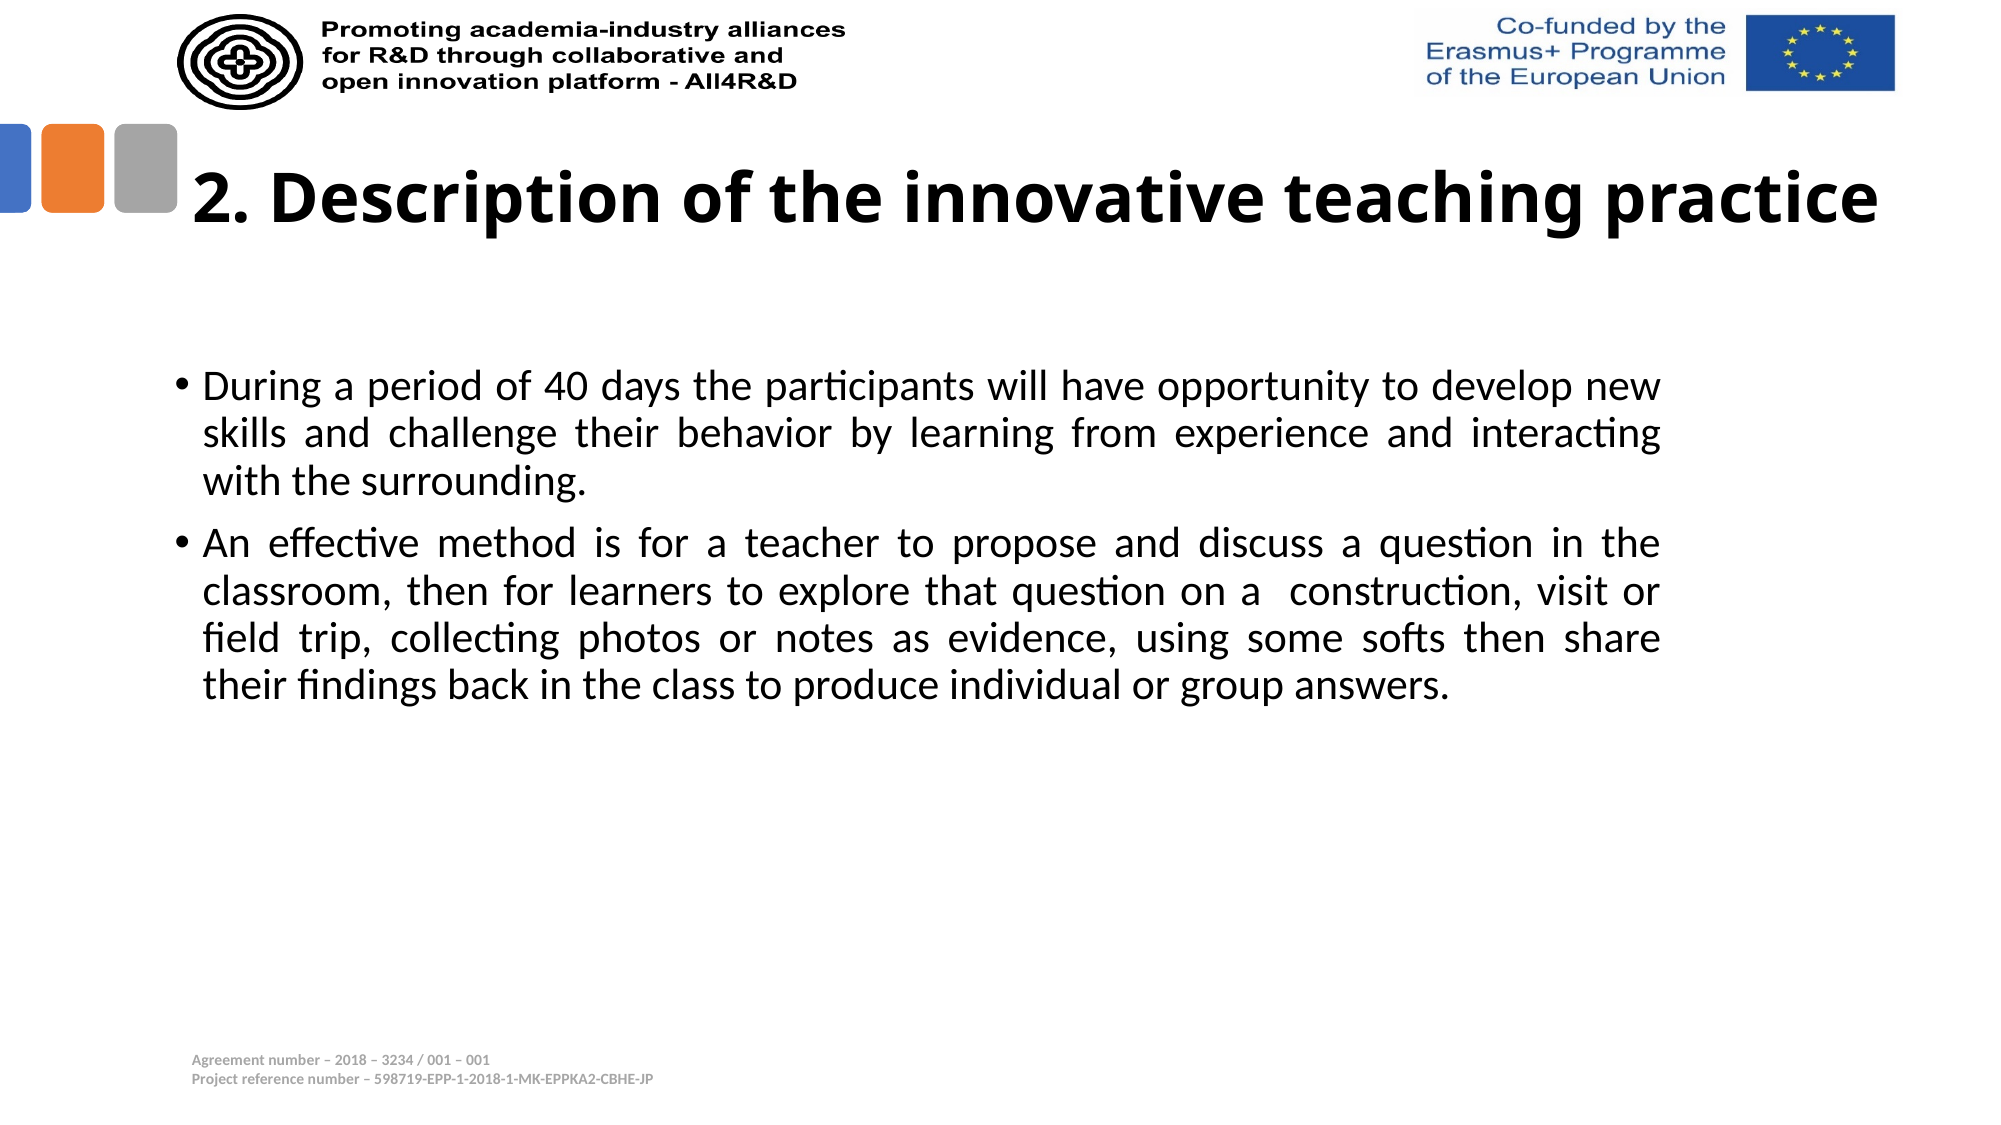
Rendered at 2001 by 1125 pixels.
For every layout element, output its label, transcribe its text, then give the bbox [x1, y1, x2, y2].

picture [1414, 8, 1903, 97]
picture [177, 14, 845, 110]
title 2. Description of the innovative teaching practice [177, 124, 1903, 278]
list During a period of 40 days the participants will have opportunity to develop new skills and challenge their behavior by learning from experience and interacting with the surrounding. An effective method is for a teacher to propose and discuss a question in the classroom, then for learners to explore that question on a construction, visit or field trip, collecting photos or notes as evidence, using some softs then share their findings back in the class to produce individual or group answers. [159, 287, 1677, 1001]
